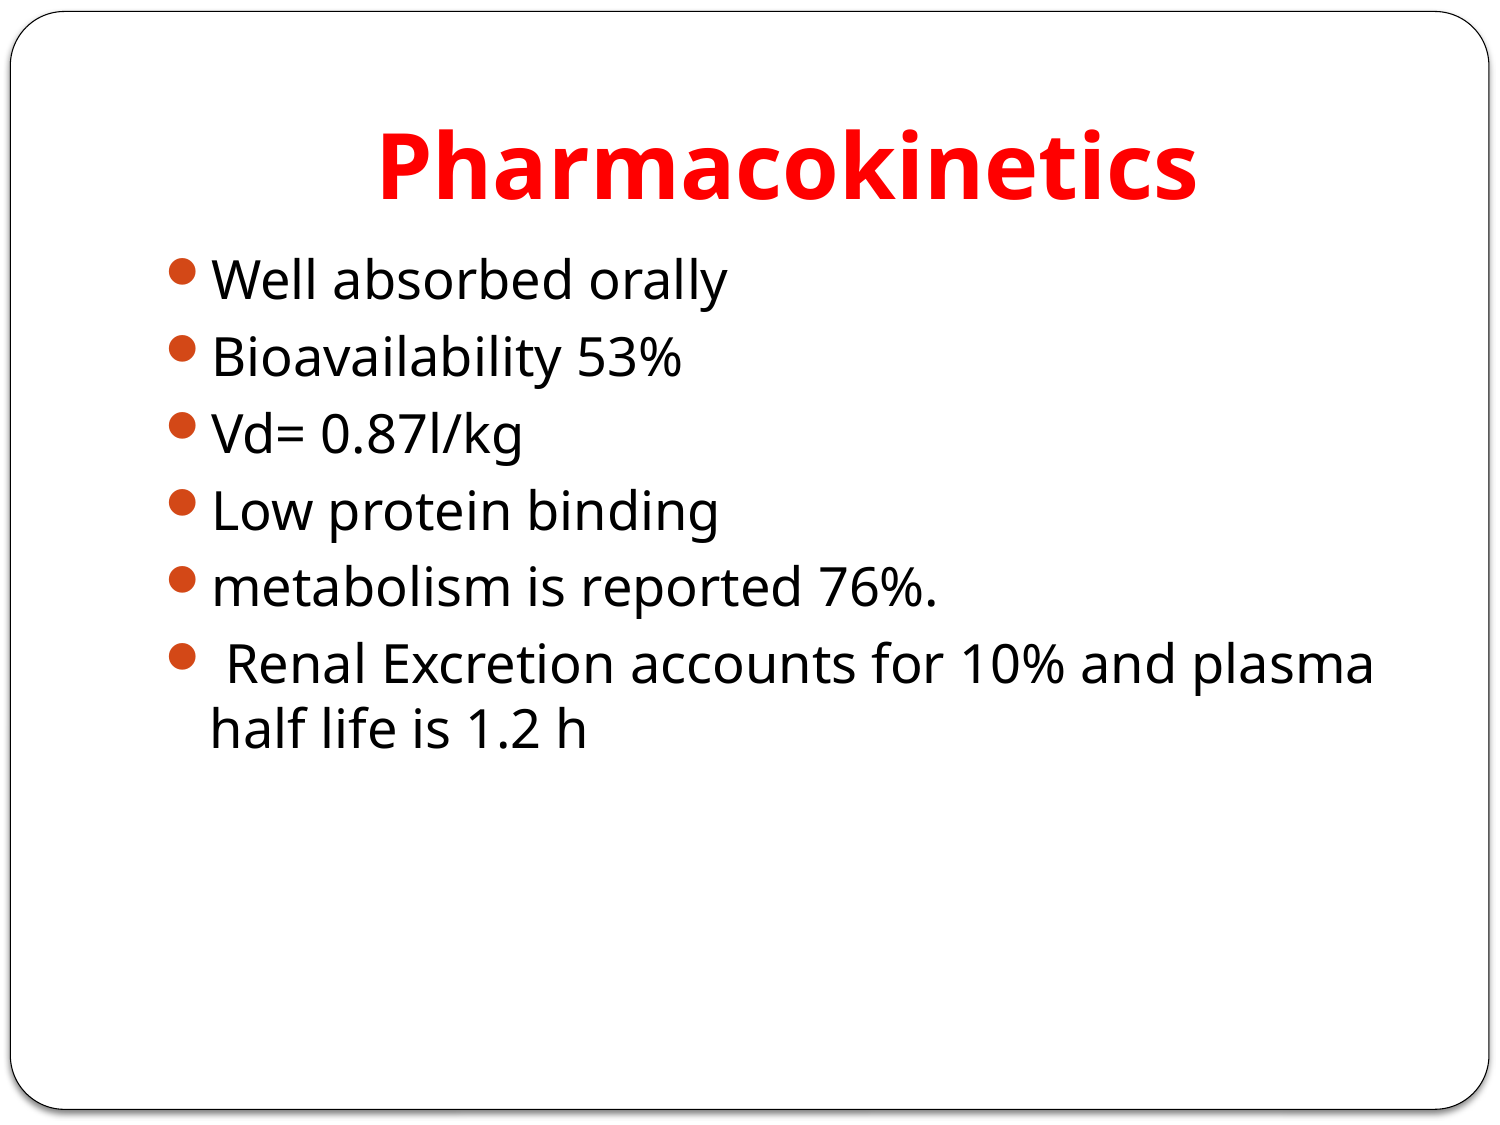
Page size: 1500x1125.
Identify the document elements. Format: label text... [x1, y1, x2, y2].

title Pharmacokinetics [149, 44, 1426, 233]
list Well absorbed orally Bioavailability 53% Vd= 0.87l/kg Low protein binding metabolism is reported 76%. Renal Excretion accounts for 10% and plasma half life is 1.2 h [149, 237, 1426, 988]
